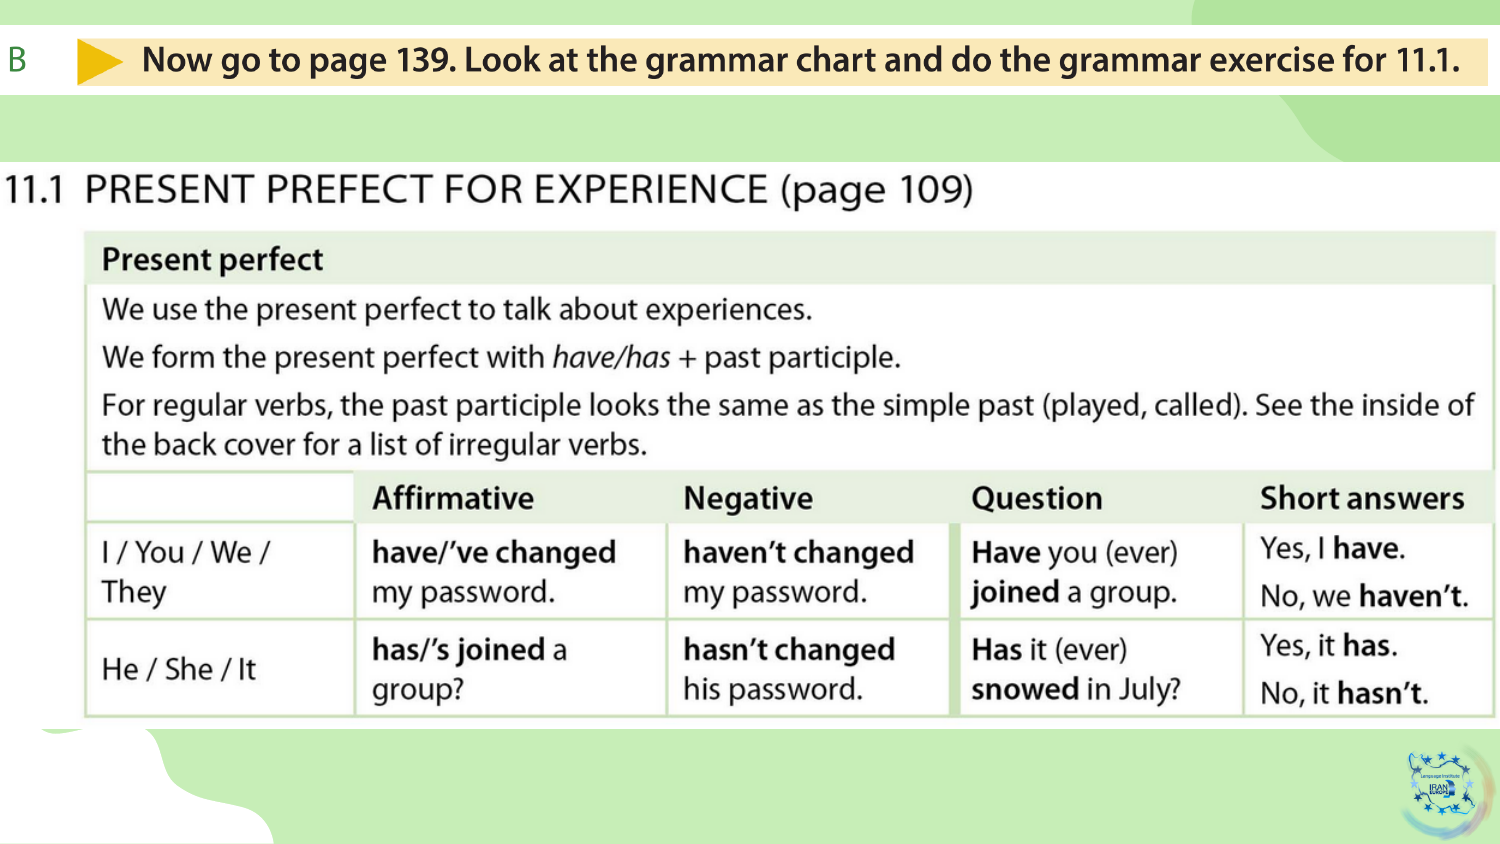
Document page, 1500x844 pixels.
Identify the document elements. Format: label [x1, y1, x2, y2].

picture [0, 162, 1500, 729]
picture [1394, 740, 1500, 843]
picture [0, 24, 1500, 95]
